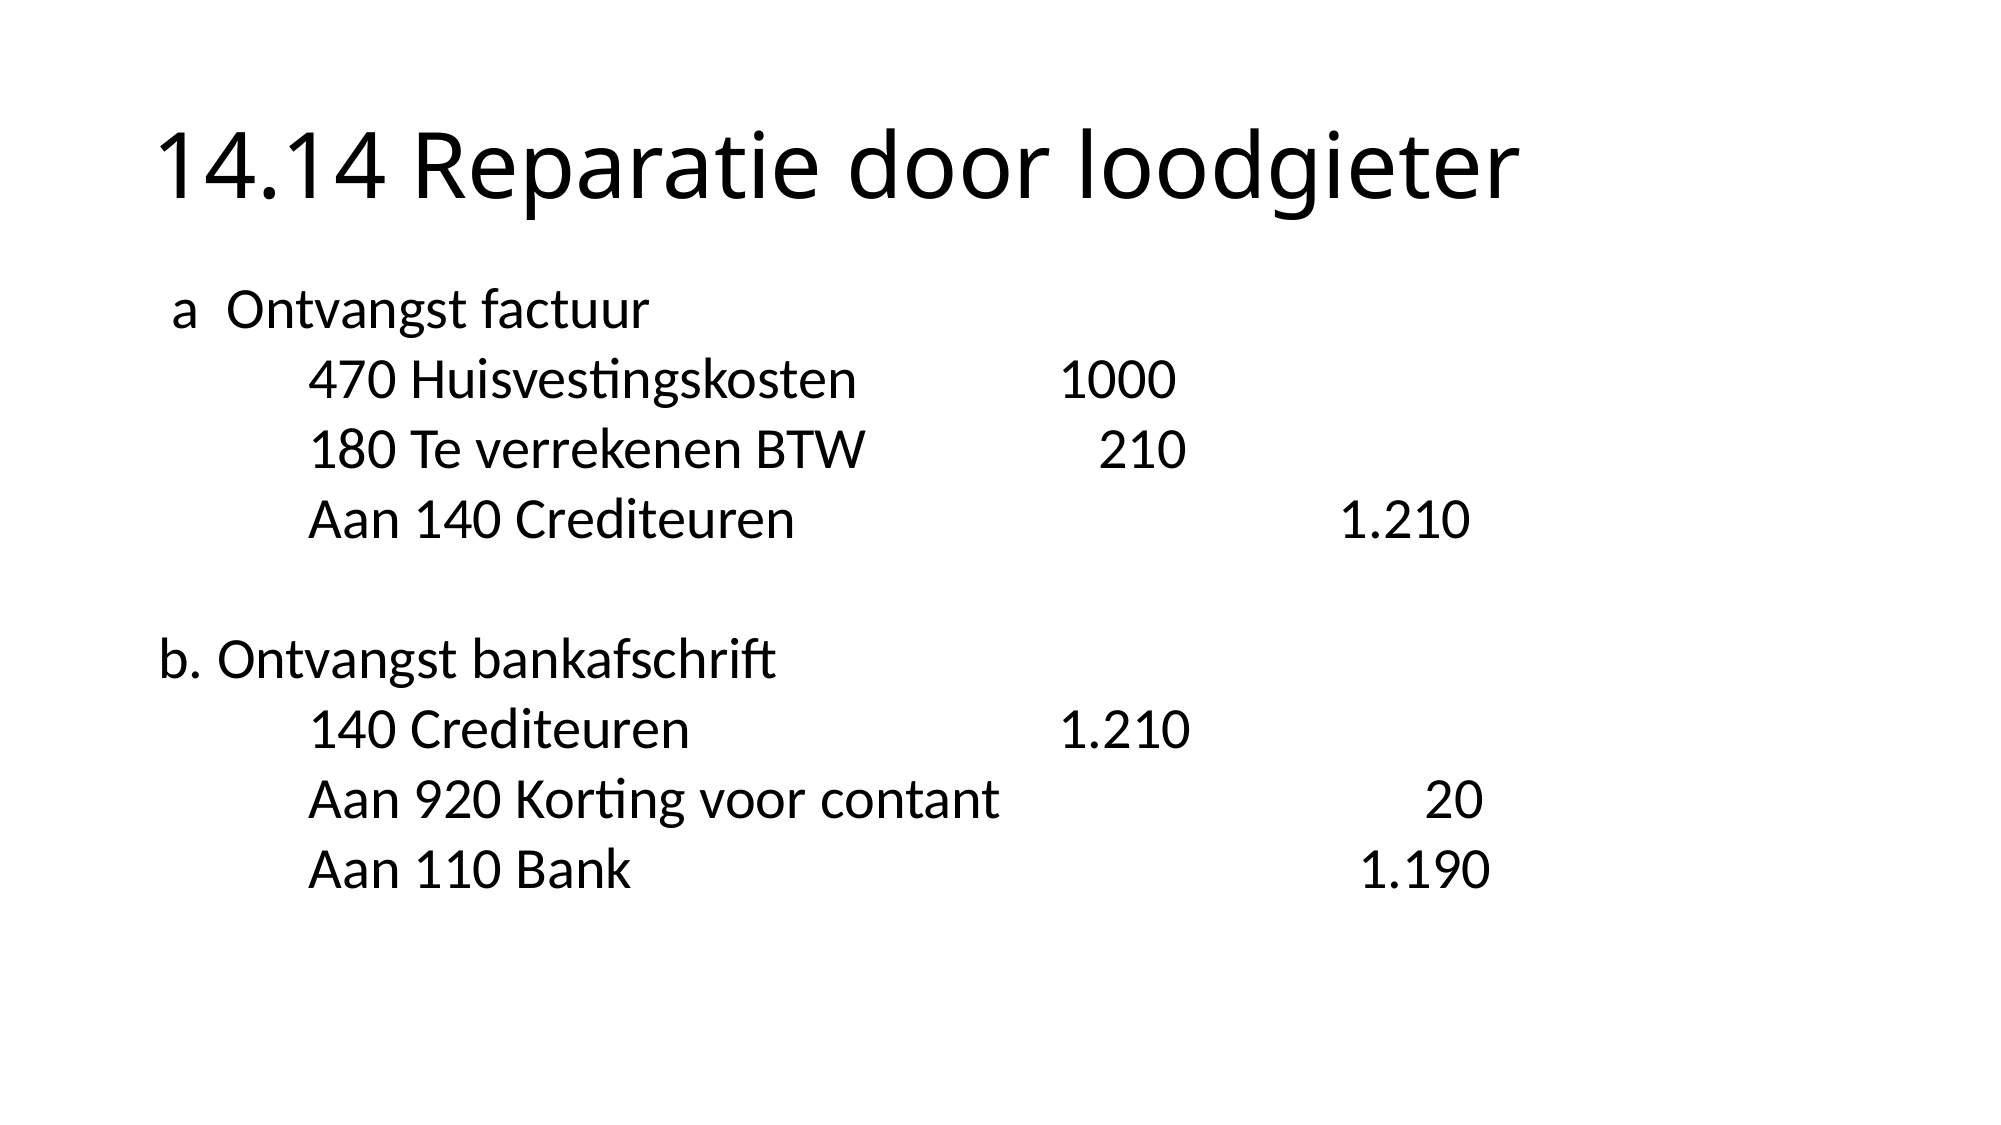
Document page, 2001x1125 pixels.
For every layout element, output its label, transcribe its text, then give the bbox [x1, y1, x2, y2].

text_box a Ontvangst factuur 470 Huisvestingskosten 1000 180 Te verrekenen BTW 210 Aan 140 Crediteuren 1.210 b. Ontvangst bankafschrift 140 Crediteuren 1.210 Aan 920 Korting voor contant 20 Aan 110 Bank 1.190 [143, 262, 1694, 1018]
title 14.14 Reparatie door loodgieter [137, 59, 1863, 278]
